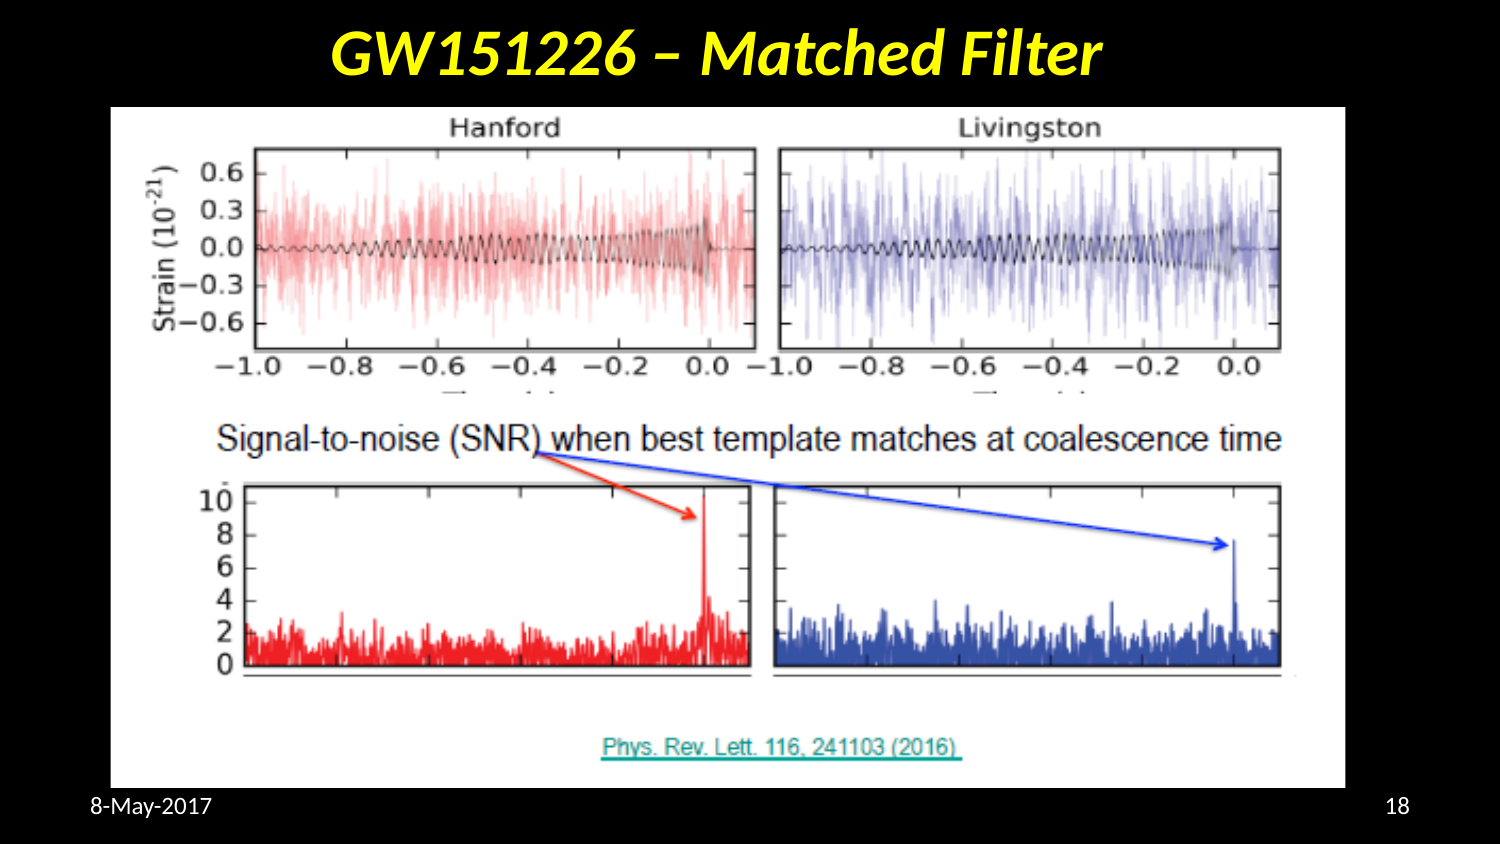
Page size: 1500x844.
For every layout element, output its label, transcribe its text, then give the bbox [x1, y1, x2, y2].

slide_number 8-May-2017 [75, 782, 425, 827]
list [110, 107, 1346, 789]
slide_number 18 [1074, 782, 1425, 827]
title GW151226 – Matched Filter [42, 0, 1393, 130]
